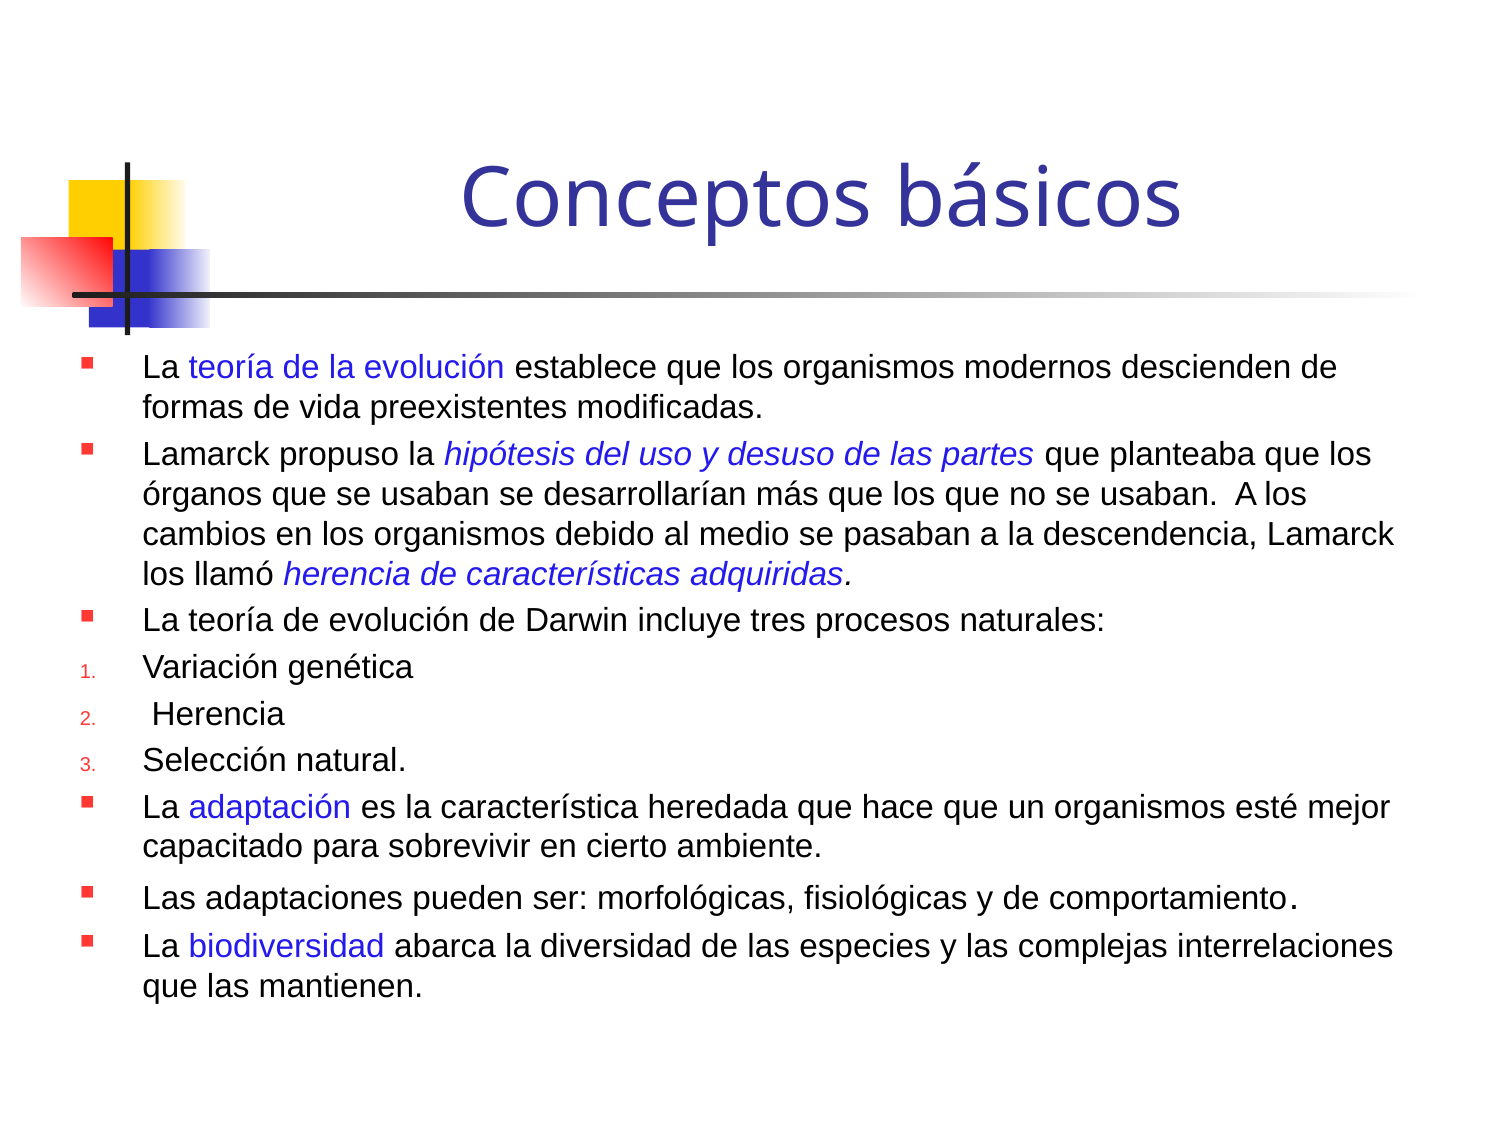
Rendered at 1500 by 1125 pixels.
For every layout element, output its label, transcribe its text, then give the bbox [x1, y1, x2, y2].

title Conceptos básicos [182, 136, 1462, 252]
list La teoría de la evolución establece que los organismos modernos descienden de formas de vida preexistentes modificadas. Lamarck propuso la hipótesis del uso y desuso de las partes que planteaba que los órganos que se usaban se desarrollarían más que los que no se usaban. A los cambios en los organismos debido al medio se pasaban a la descendencia, Lamarck los llamó herencia de características adquiridas. La teoría de evolución de Darwin incluye tres procesos naturales: Variación genética Herencia Selección natural. La adaptación es la característica heredada que hace que un organismos esté mejor capacitado para sobrevivir en cierto ambiente. Las adaptaciones pueden ser: morfológicas, fisiológicas y de comportamiento. La biodiversidad abarca la diversidad de las especies y las complejas interrelaciones que las mantienen. [64, 337, 1458, 1071]
